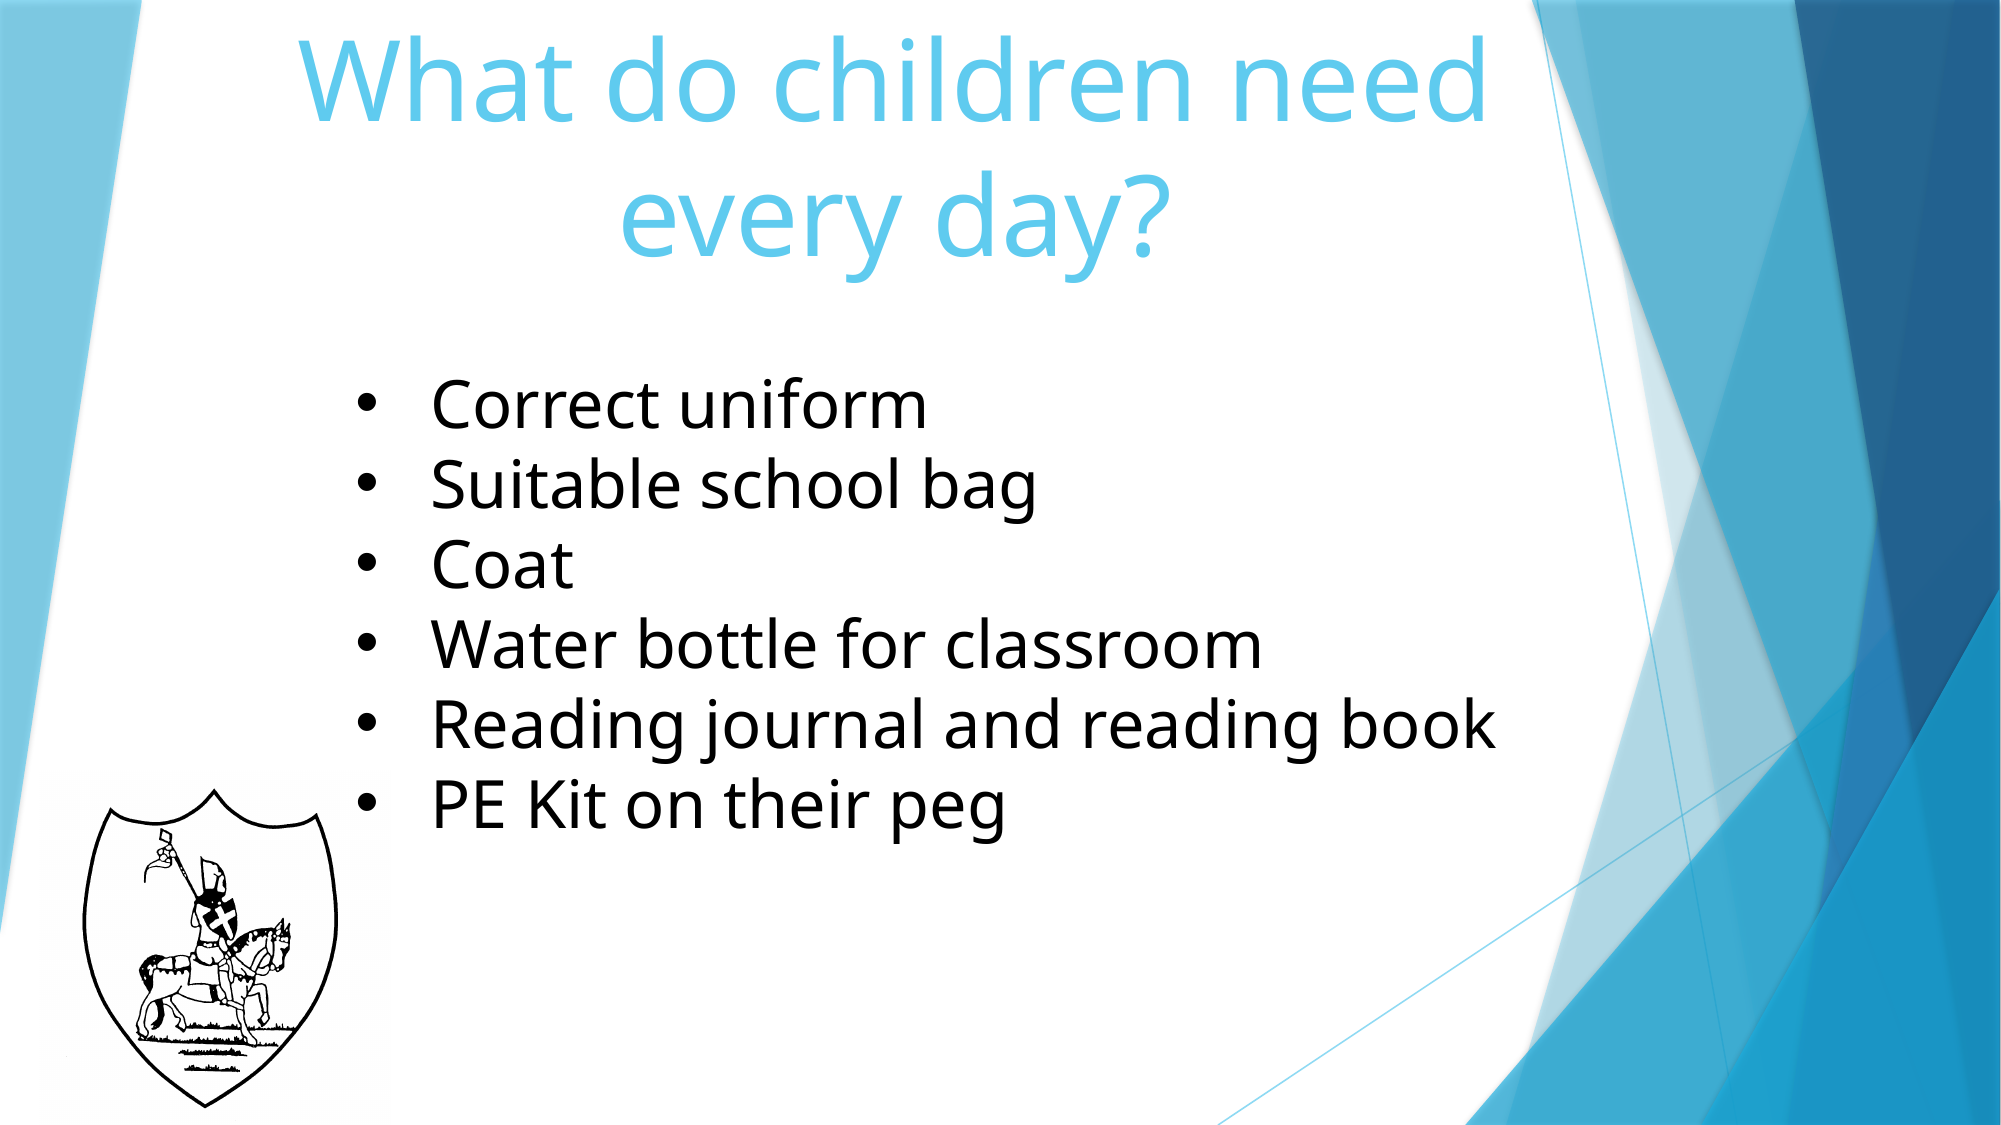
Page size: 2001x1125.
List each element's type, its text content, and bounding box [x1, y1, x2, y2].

title What do children need every day? [238, 145, 1553, 287]
text_box Correct uniform Suitable school bag Coat Water bottle for classroom Reading journal and reading book PE Kit on their peg [340, 354, 1514, 929]
picture [38, 770, 392, 1125]
